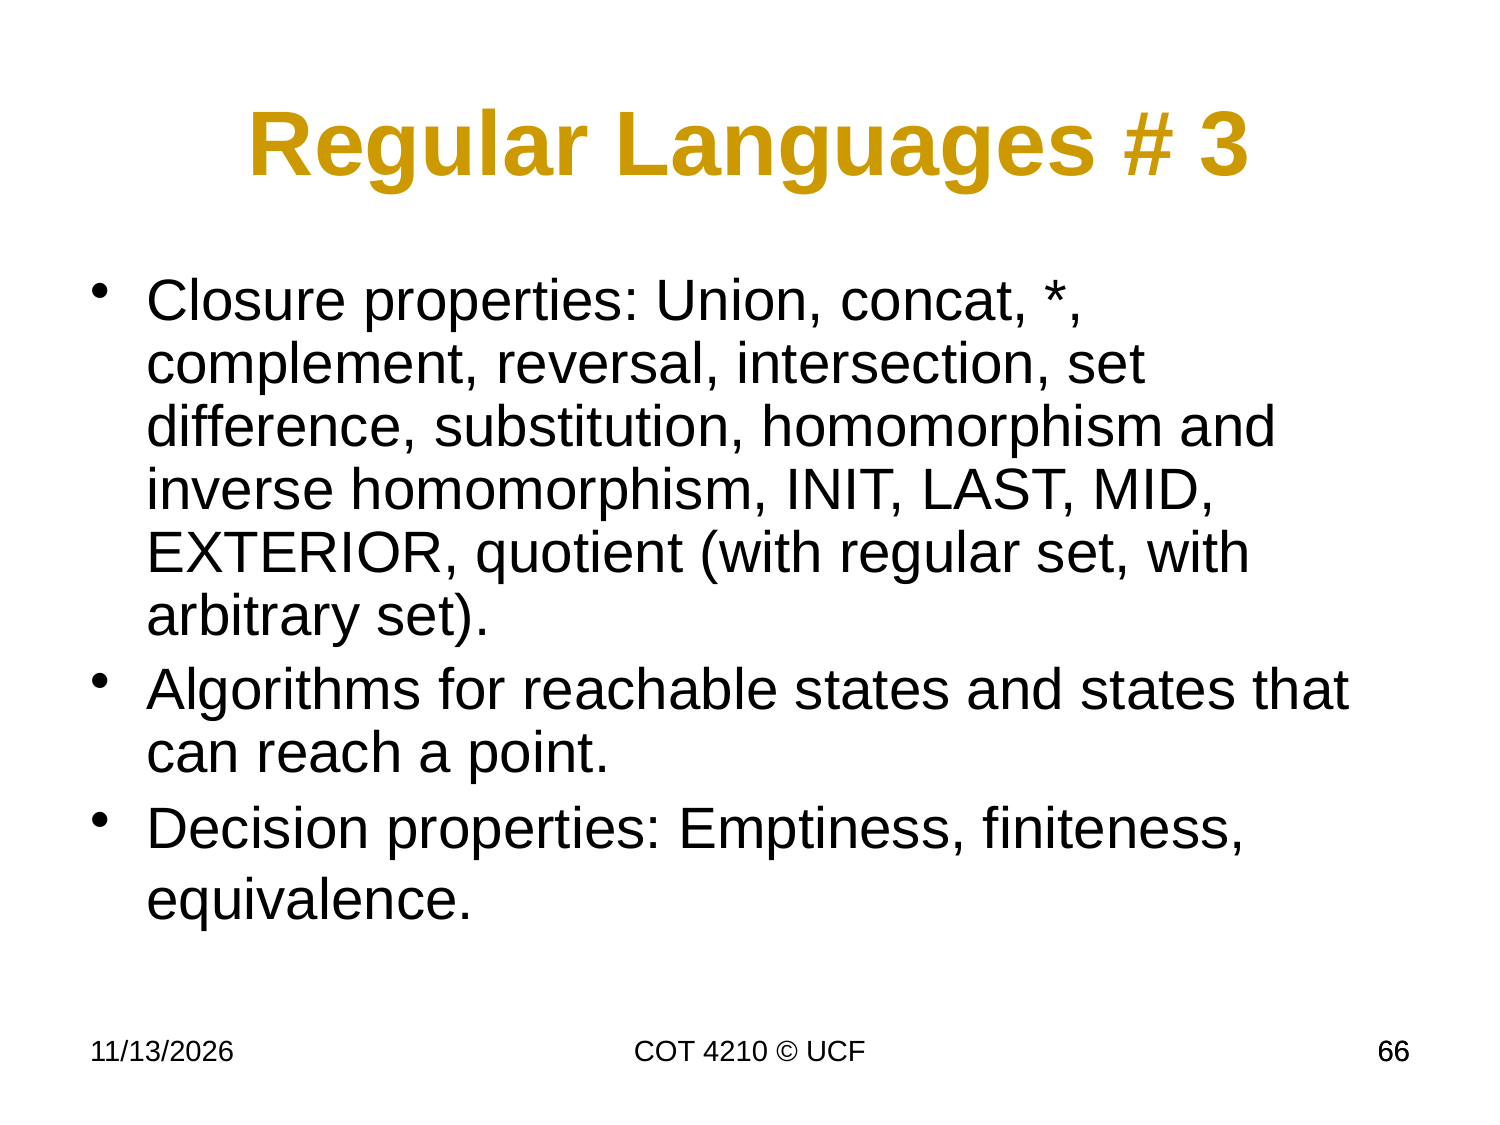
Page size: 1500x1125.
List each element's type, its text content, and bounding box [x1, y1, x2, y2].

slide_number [74, 1024, 426, 1103]
title Regular Languages # 3 [75, 45, 1425, 233]
footer COT 4210 © UCF [512, 1024, 988, 1103]
list Closure properties: Union, concat, *, complement, reversal, intersection, set difference, substitution, homomorphism and inverse homomorphism, INIT, LAST, MID, EXTERIOR, quotient (with regular set, with arbitrary set). Algorithms for reachable states and states that can reach a point. Decision properties: Emptiness, finiteness, equivalence. [75, 262, 1425, 1005]
text_box 66 [1074, 1024, 1425, 1103]
